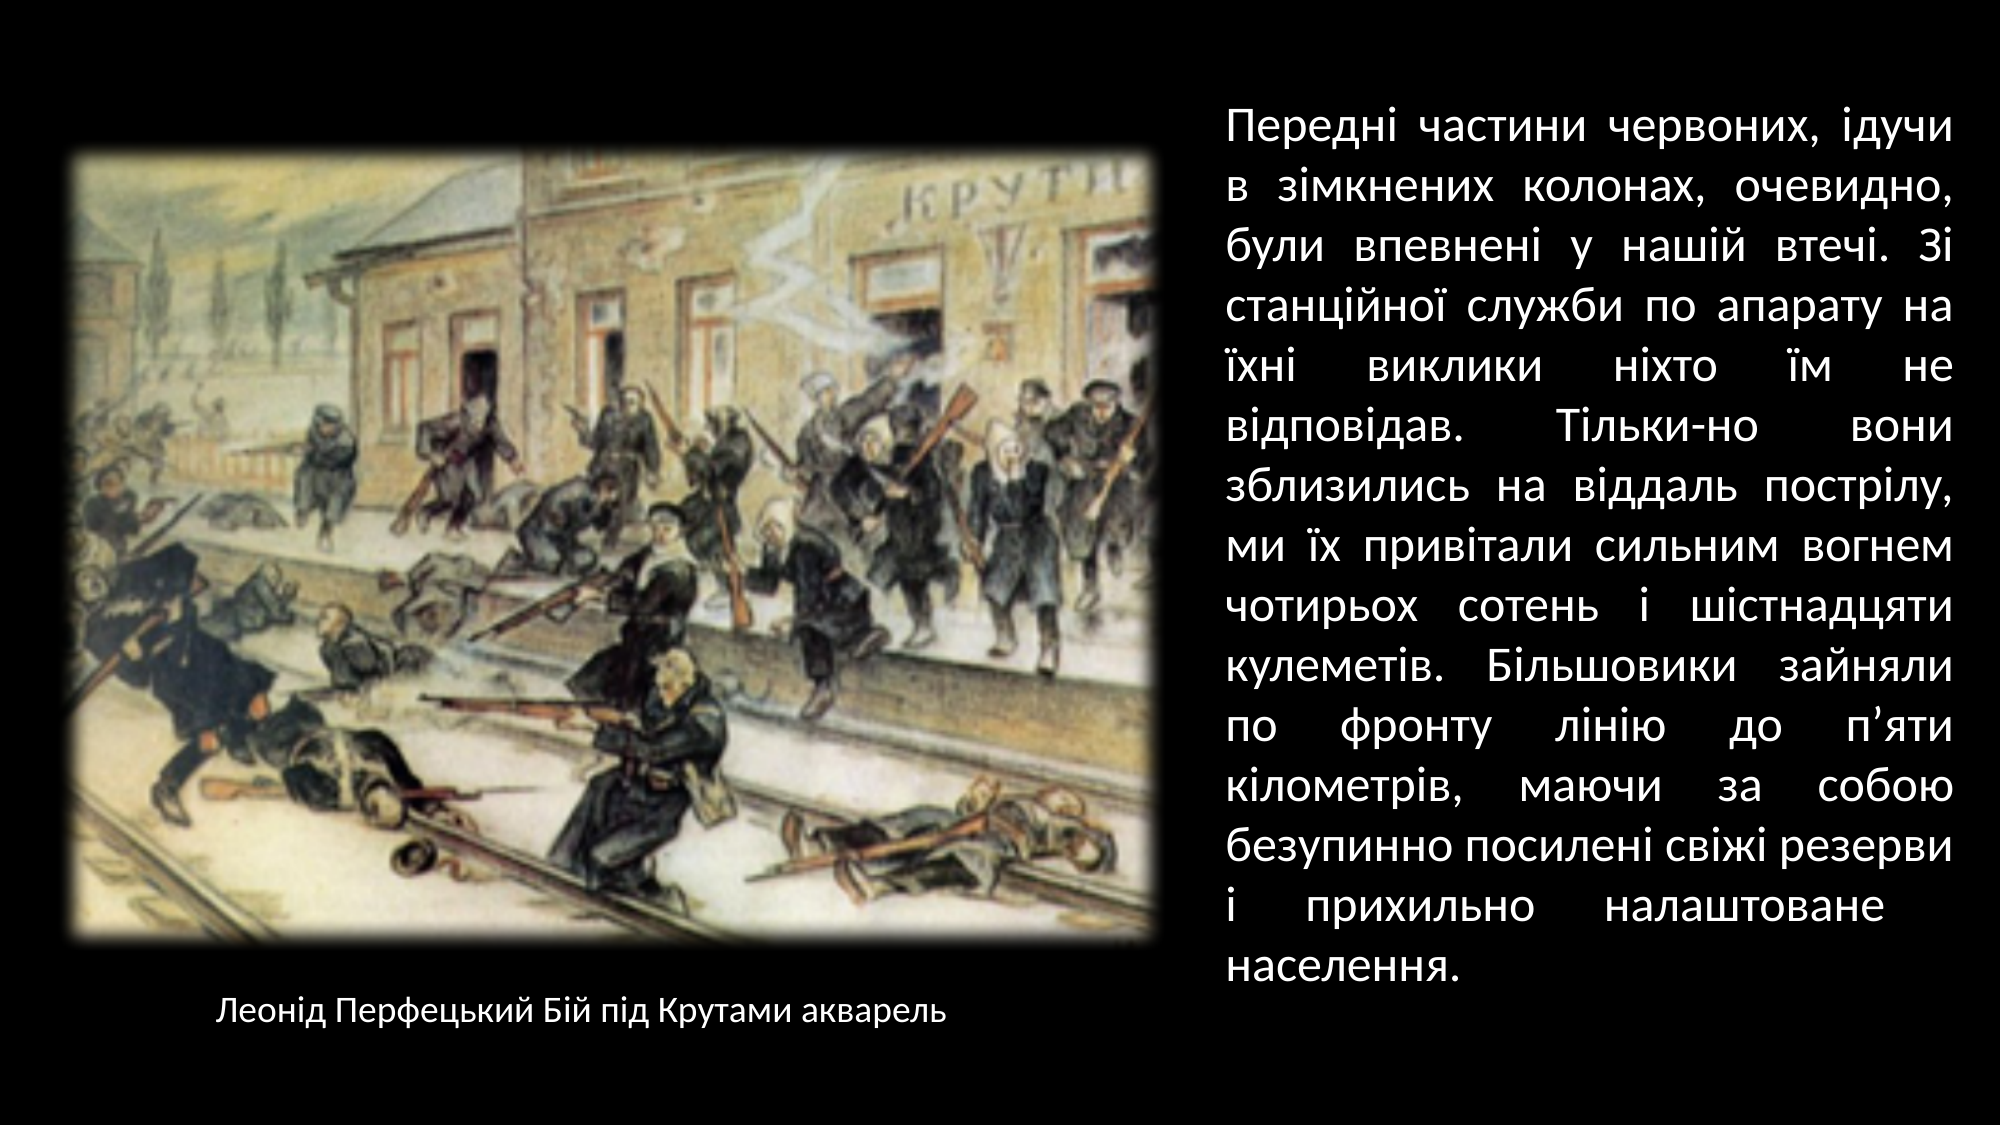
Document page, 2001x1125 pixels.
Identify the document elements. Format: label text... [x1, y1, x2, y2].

text_box Леонід Перфецький Бій під Крутами акварель [200, 978, 963, 1038]
picture [57, 139, 1168, 954]
text_box Передні частини червоних, ідучи в зімкнених колонах, очевидно, були впевнені у нашій втечі. Зі станційної служби по апарату на їхні виклики ніхто їм не відповідав. Тільки-но вони зблизились на віддаль пострілу, ми їх привітали сильним вогнем чотирьох сотень і шістнадцяти кулеметів. Більшовики зайняли по фронту лінію до пʼяти кілометрів, маючи за собою безупинно посилені свіжі резерви і прихильно налаштоване населення. [1210, 84, 1970, 1000]
